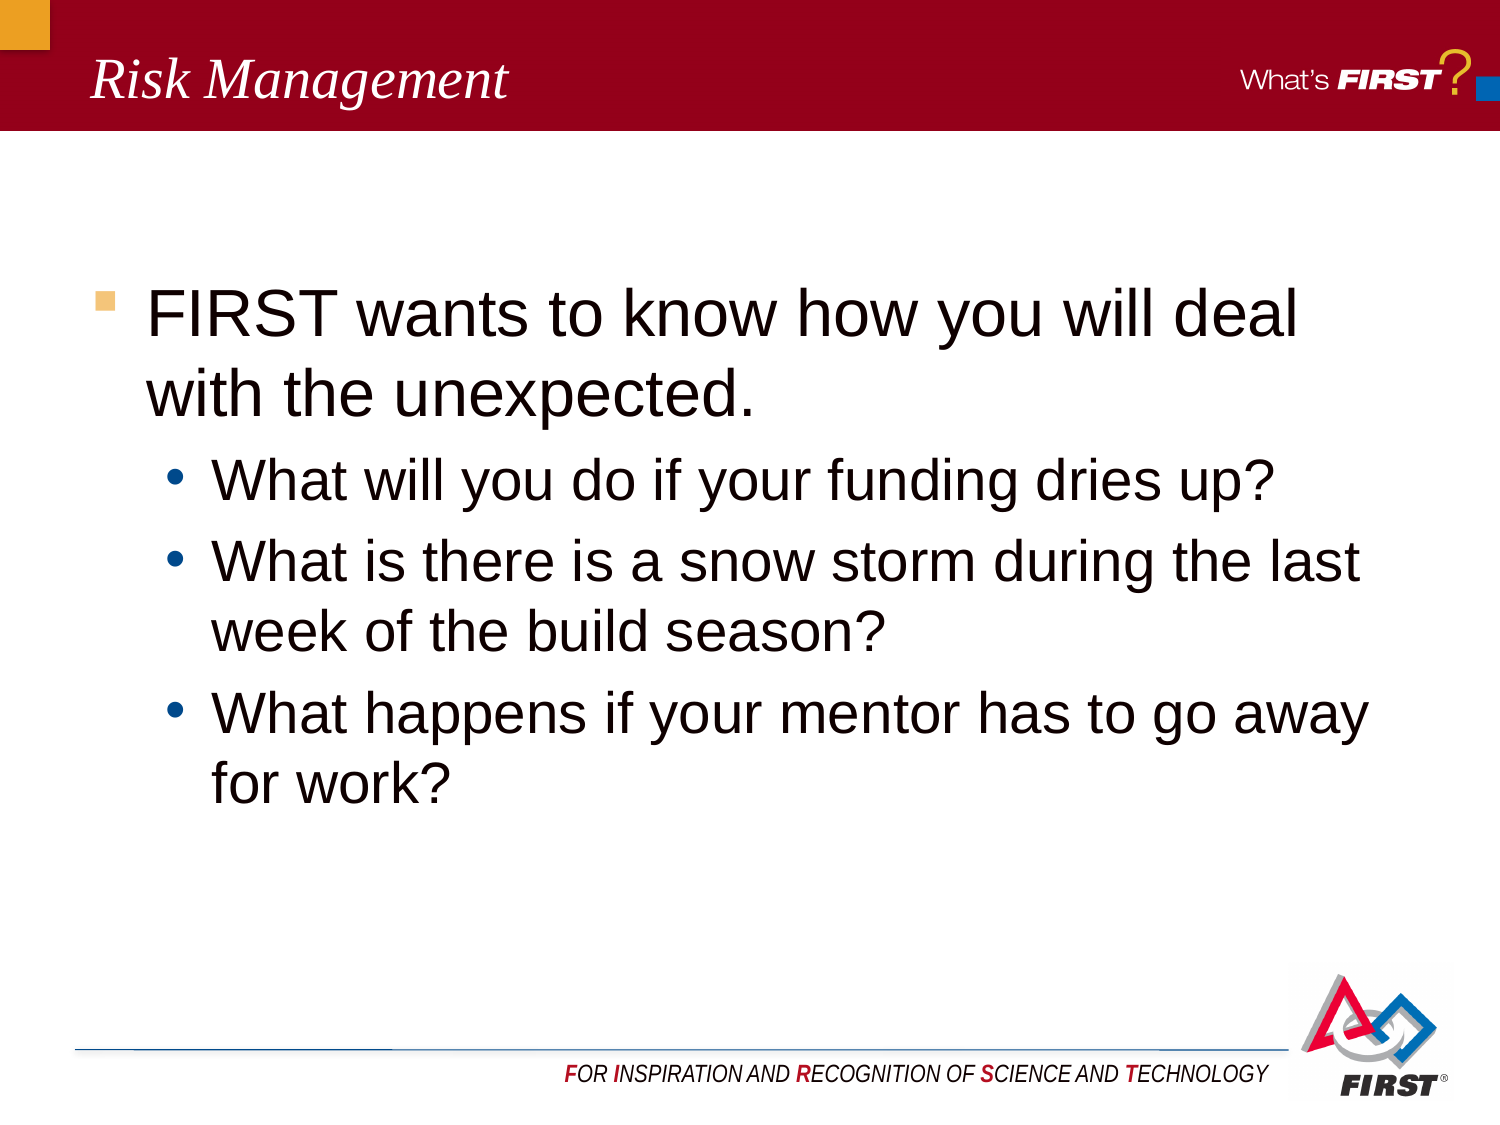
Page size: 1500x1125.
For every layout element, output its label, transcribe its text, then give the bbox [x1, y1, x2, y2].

title Risk Management [75, 24, 1425, 125]
picture [1288, 962, 1454, 1101]
list FIRST wants to know how you will deal with the unexpected. What will you do if your funding dries up? What is there is a snow storm during the last week of the build season? What happens if your mentor has to go away for work? [75, 262, 1425, 1005]
picture [0, 0, 1500, 131]
